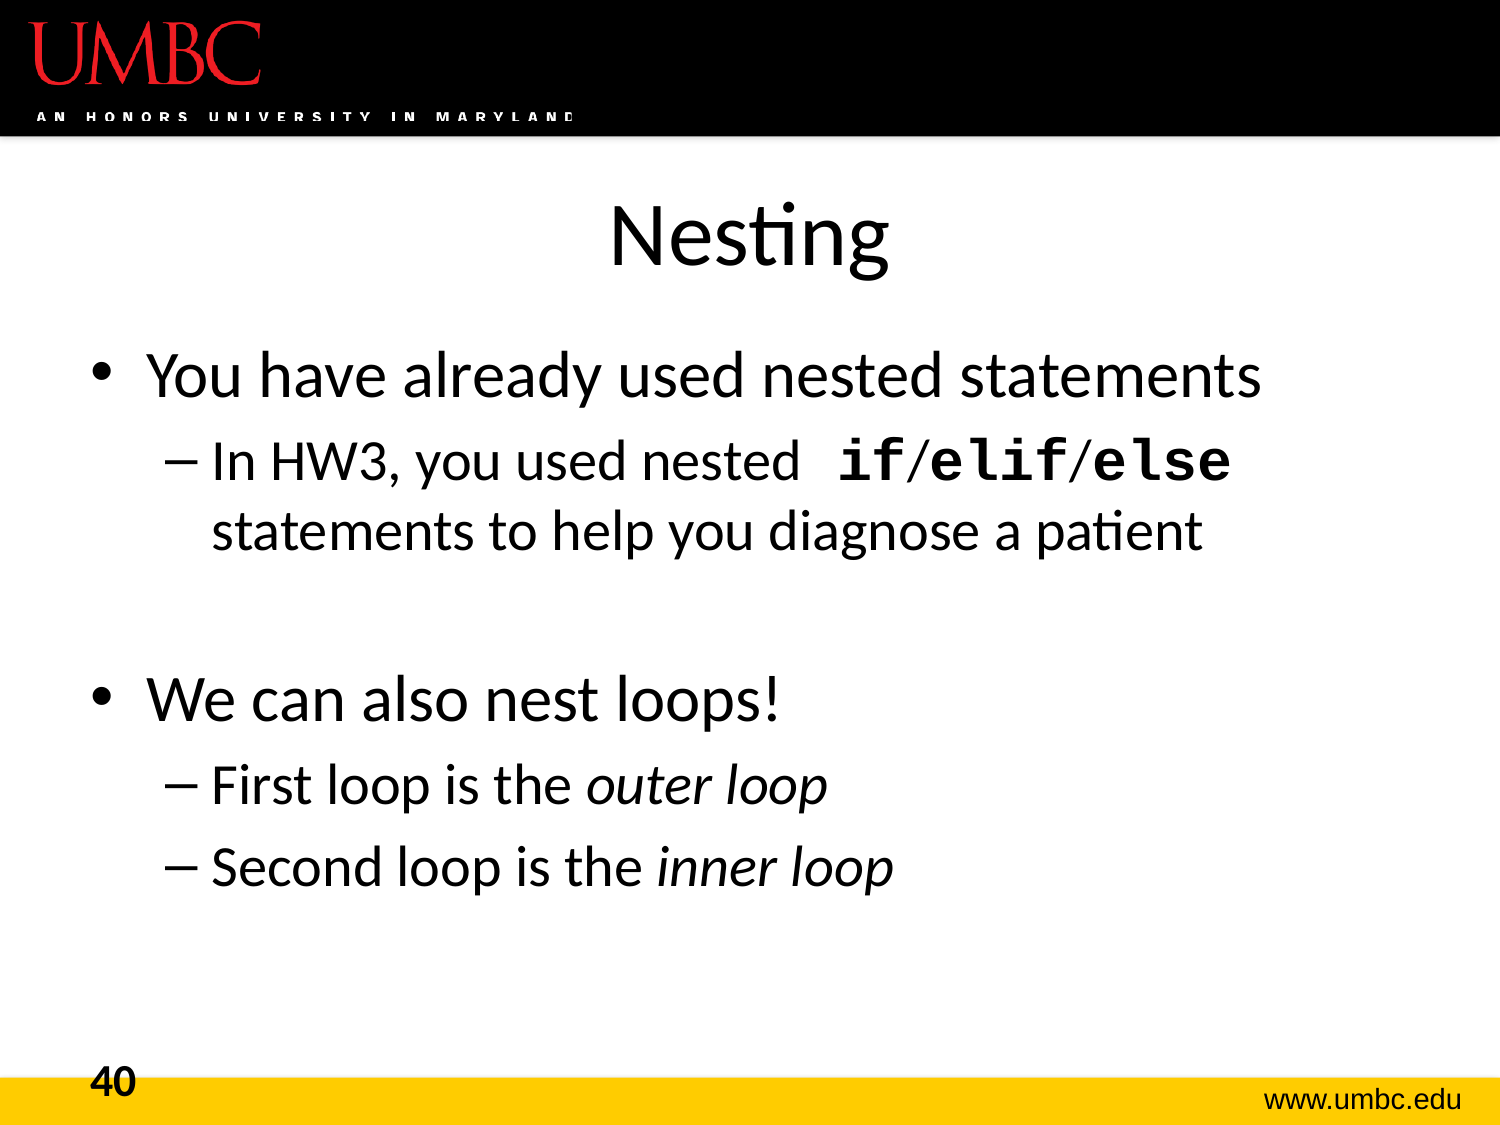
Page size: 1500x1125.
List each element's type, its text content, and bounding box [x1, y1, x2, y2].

list You have already used nested statements In HW3, you used nested if/elif/else statements to help you diagnose a patient We can also nest loops! First loop is the outer loop Second loop is the inner loop [75, 323, 1425, 1005]
title Nesting [75, 135, 1425, 323]
slide_number 40 [75, 1042, 425, 1103]
